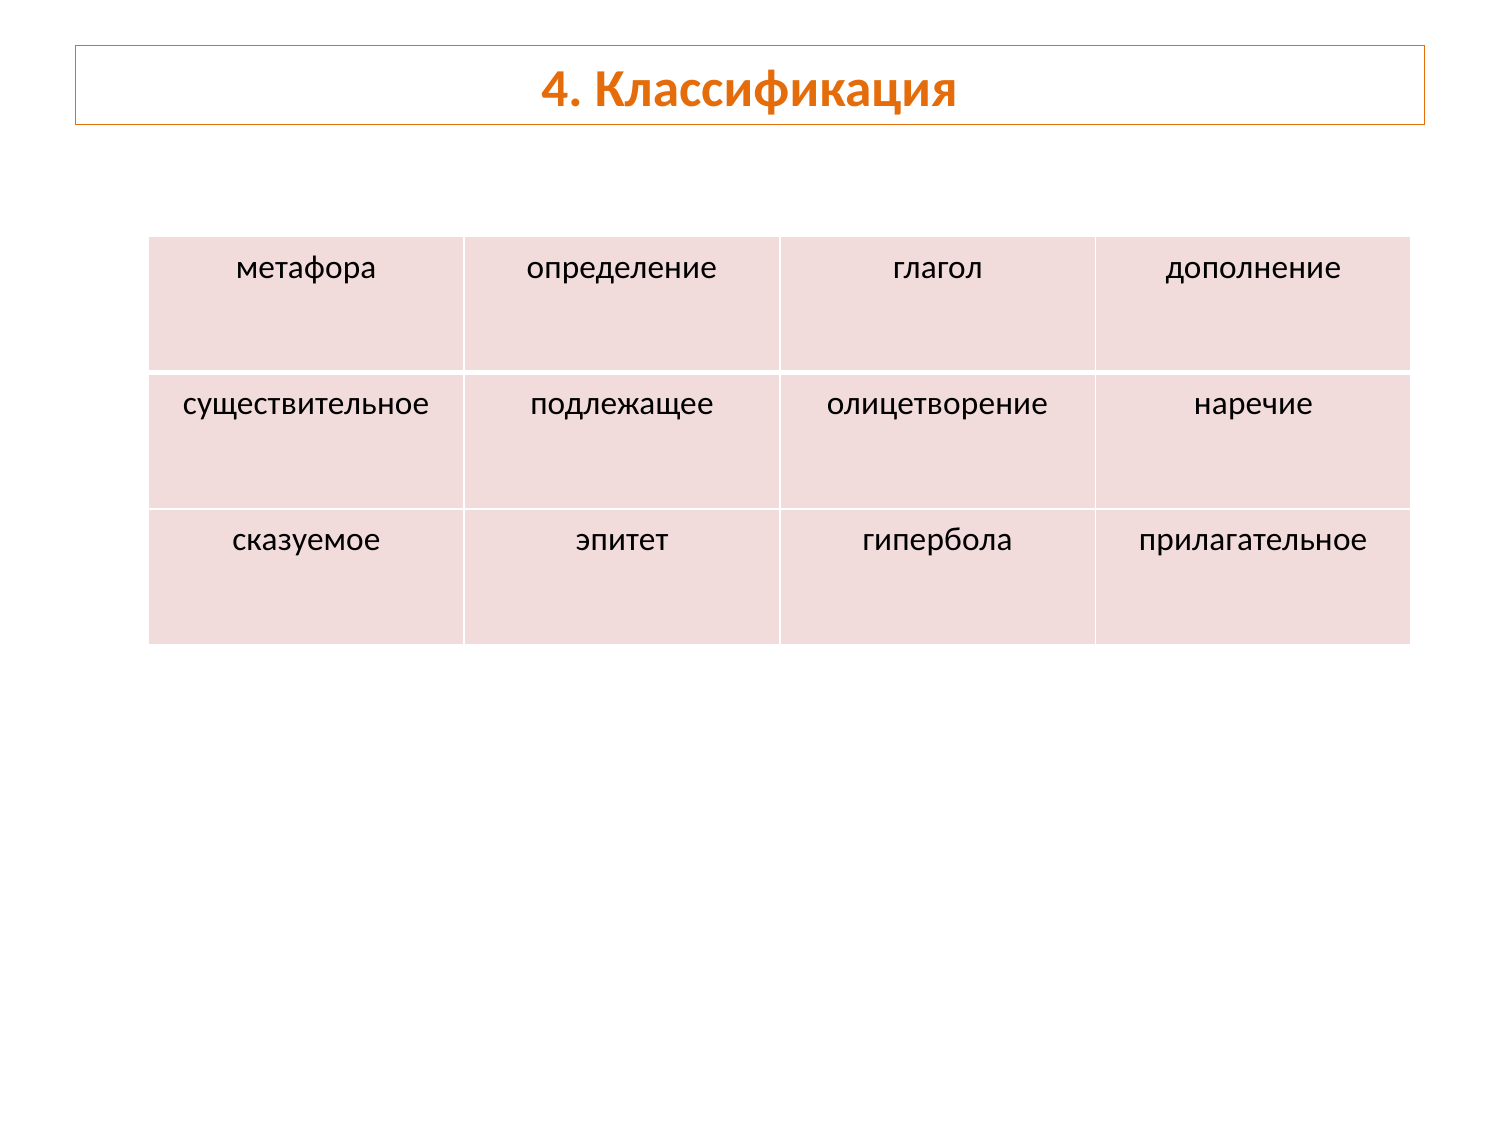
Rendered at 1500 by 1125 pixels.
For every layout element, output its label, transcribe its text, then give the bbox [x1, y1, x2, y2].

table_cell подлежащее [465, 375, 779, 508]
table_cell прилагательное [1096, 510, 1410, 644]
table_header глагол [781, 237, 1095, 370]
table_header определение [465, 237, 779, 370]
table_header дополнение [1096, 237, 1410, 370]
title 4. Классификация [75, 45, 1425, 125]
table_cell существительное [149, 375, 463, 508]
table_cell наречие [1096, 375, 1410, 508]
table_cell олицетворение [781, 375, 1095, 508]
table_header метафора [149, 237, 463, 370]
table_cell эпитет [465, 510, 779, 644]
table_cell гипербола [781, 510, 1095, 644]
table_cell сказуемое [149, 510, 463, 644]
